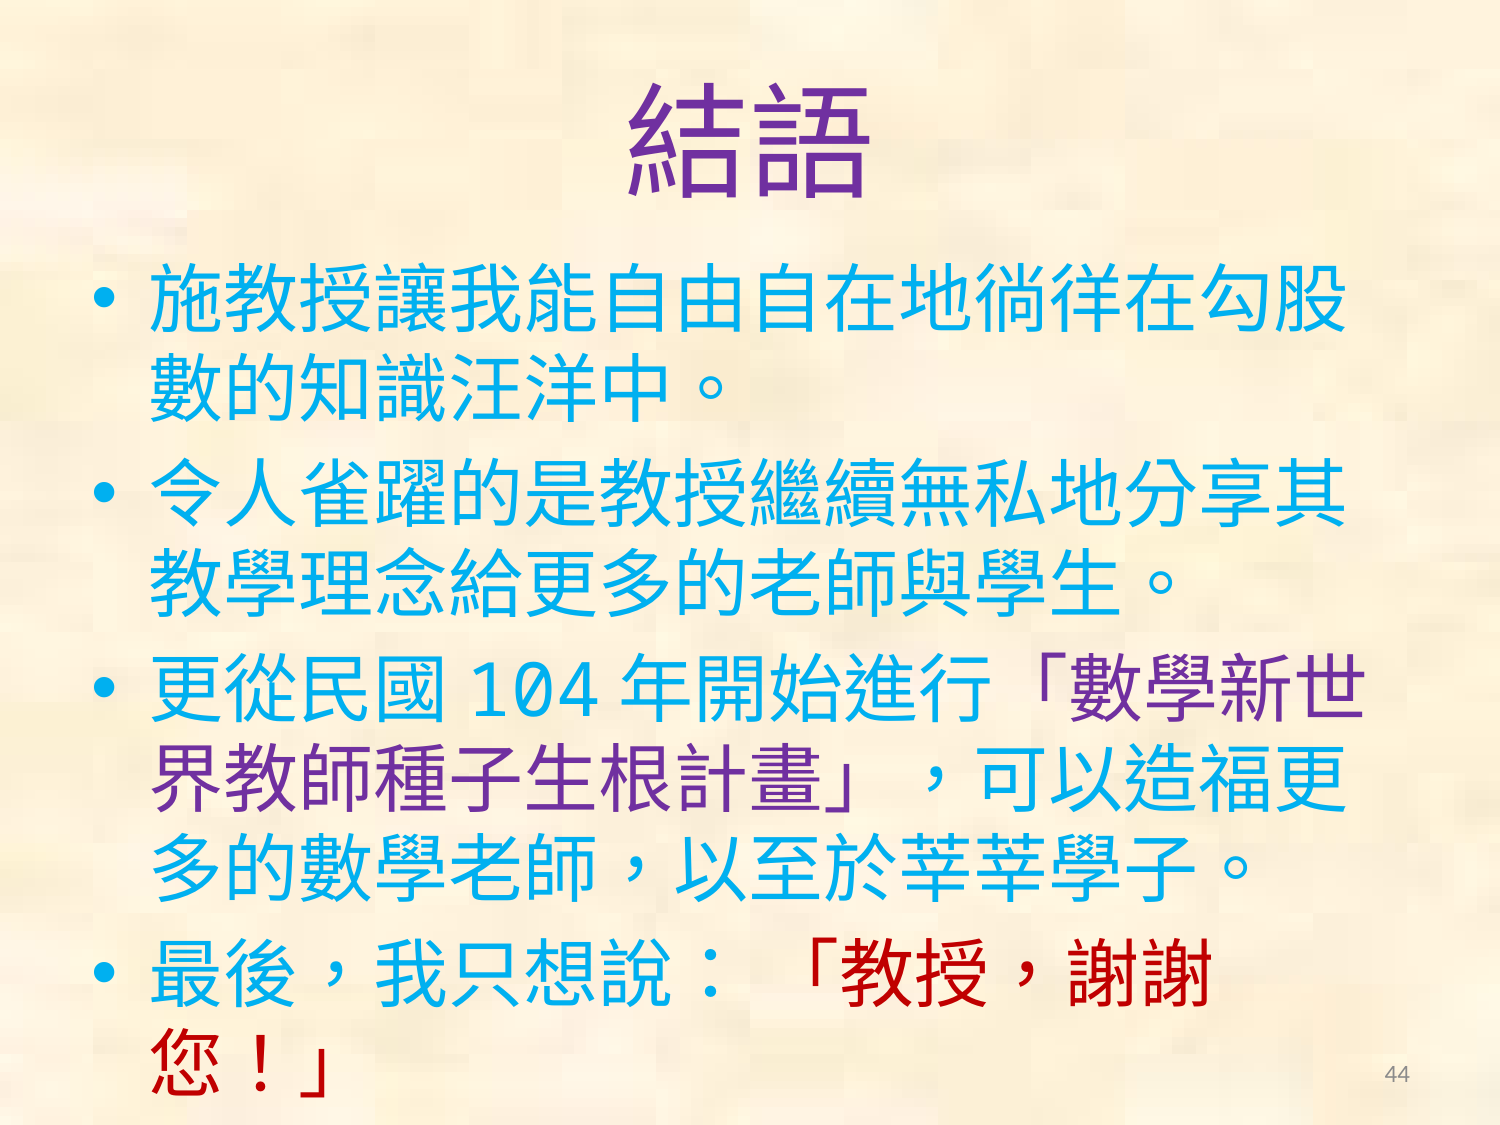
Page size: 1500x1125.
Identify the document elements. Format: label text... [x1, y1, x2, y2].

slide_number 44 [1074, 1042, 1425, 1103]
list 施教授讓我能自由自在地徜徉在勾股數的知識汪洋中。 令人雀躍的是教授繼續無私地分享其教學理念給更多的老師與學生。 更從民國104年開始進行「數學新世界教師種子生根計畫」，可以造福更多的數學老師，以至於莘莘學子。 最後，我只想說： 「教授，謝謝您！」 [76, 243, 1426, 1064]
title 結語 [74, 44, 1426, 233]
picture [0, 0, 1500, 1125]
